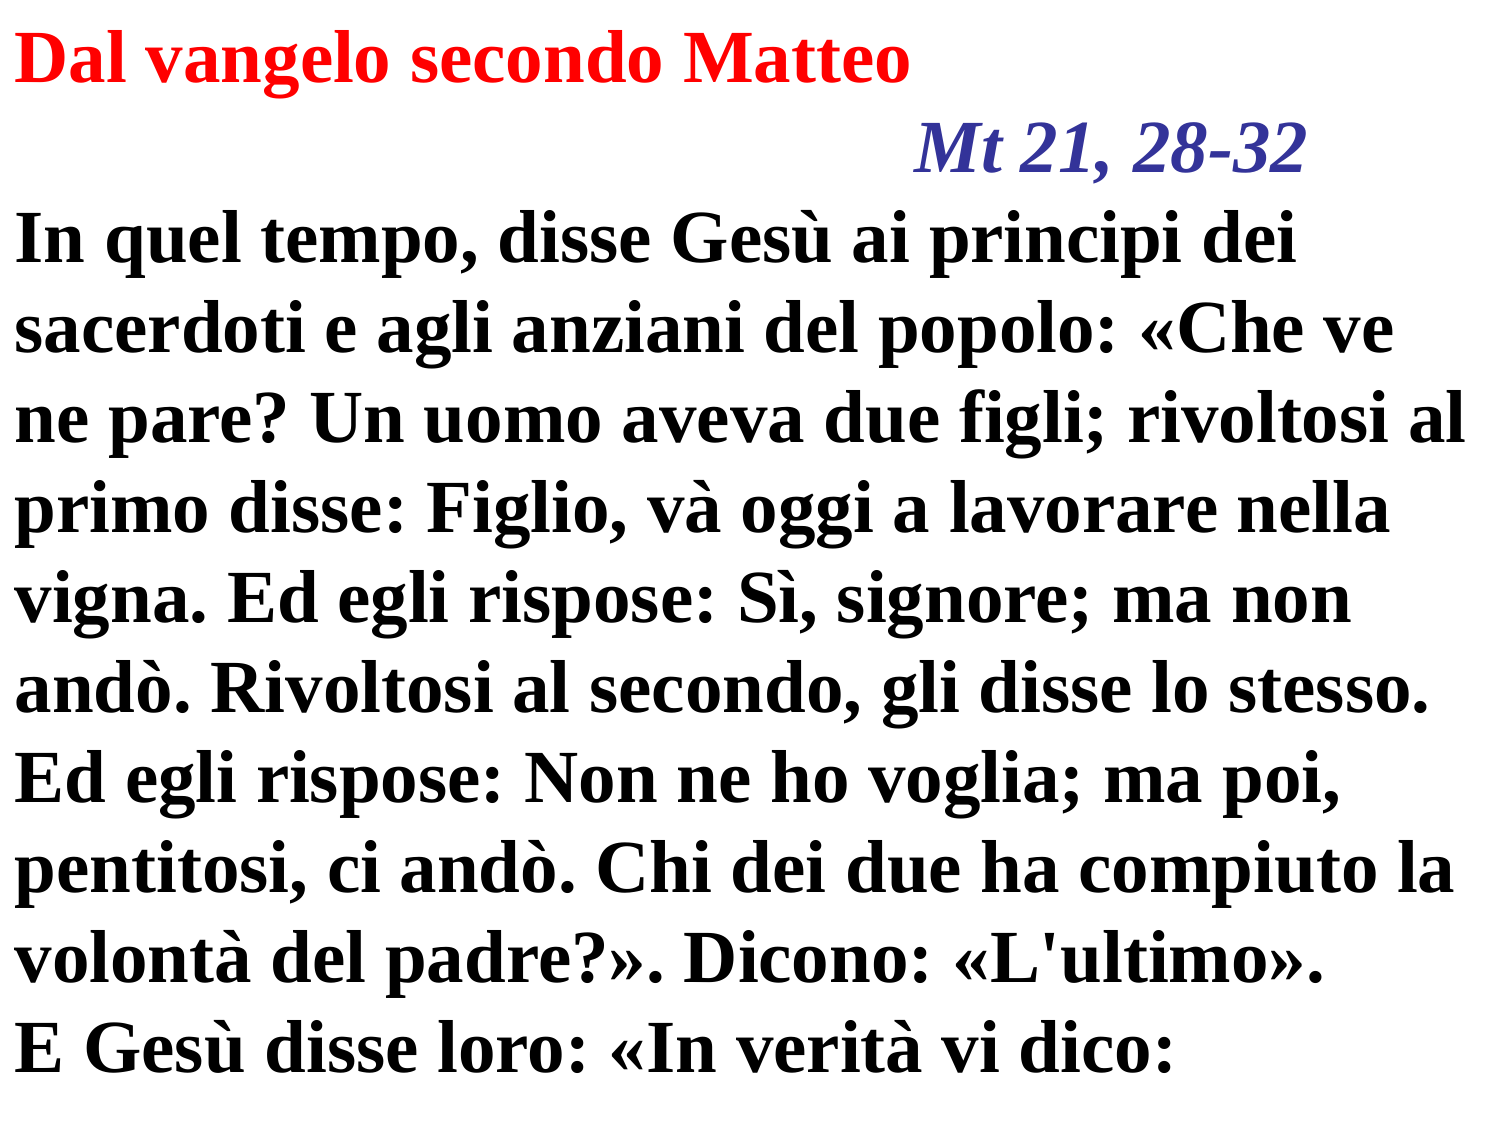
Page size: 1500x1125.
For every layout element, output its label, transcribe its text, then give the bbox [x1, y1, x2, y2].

text_box Dal vangelo secondo Matteo Mt 21, 28-32 In quel tempo, disse Gesù ai principi dei sacerdoti e agli anziani del popolo: «Che ve ne pare? Un uomo aveva due figli; rivoltosi al primo disse: Figlio, và oggi a lavorare nella vigna. Ed egli rispose: Sì, signore; ma non andò. Rivoltosi al secondo, gli disse lo stesso. Ed egli rispose: Non ne ho voglia; ma poi, pentitosi, ci andò. Chi dei due ha compiuto la volontà del padre?». Dicono: «L'ultimo». E Gesù disse loro: «In verità vi dico: [0, 0, 1500, 1095]
